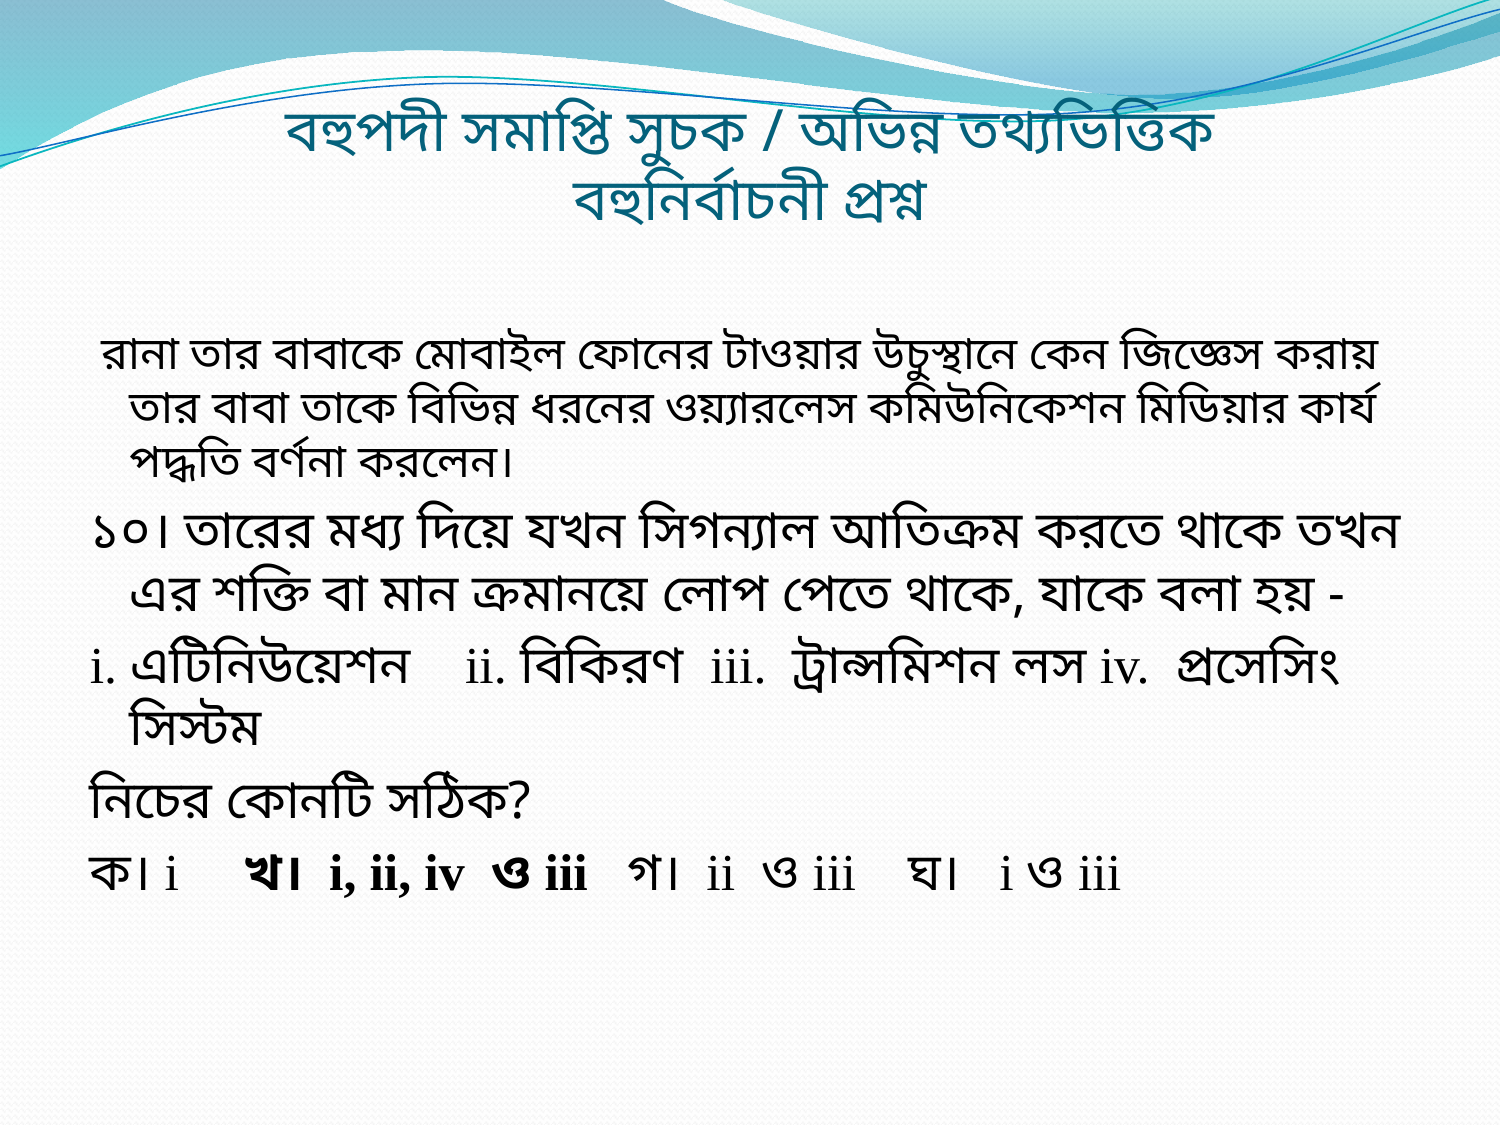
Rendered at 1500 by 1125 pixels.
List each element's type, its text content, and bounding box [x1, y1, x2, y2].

list রানা তার বাবাকে মোবাইল ফোনের টাওয়ার উচুস্থানে কেন জিজ্ঞেস করায় তার বাবা তাকে বিভিন্ন ধরনের ওয়্যারলেস কমিউনিকেশন মিডিয়ার কার্য পদ্ধতি বর্ণনা করলেন। ১০। তারের মধ্য দিয়ে যখন সিগন্যাল আতিক্রম করতে থাকে তখন এর শক্তি বা মান ক্রমানয়ে লোপ পেতে থাকে, যাকে বলা হয় - i. এটিনিউয়েশন ii. বিকিরণ iii. ট্রান্সমিশন লস iv. প্রসেসিং সিস্টম নিচের কোনটি সঠিক? ক। i খ। i, ii, iv ও iii গ। ii ও iii ঘ। i ও iii [75, 317, 1425, 1038]
title বহুপদী সমাপ্তি সুচক / অভিন্ন তথ্যভিত্তিক বহুনির্বাচনী প্রশ্ন [162, 45, 1338, 233]
